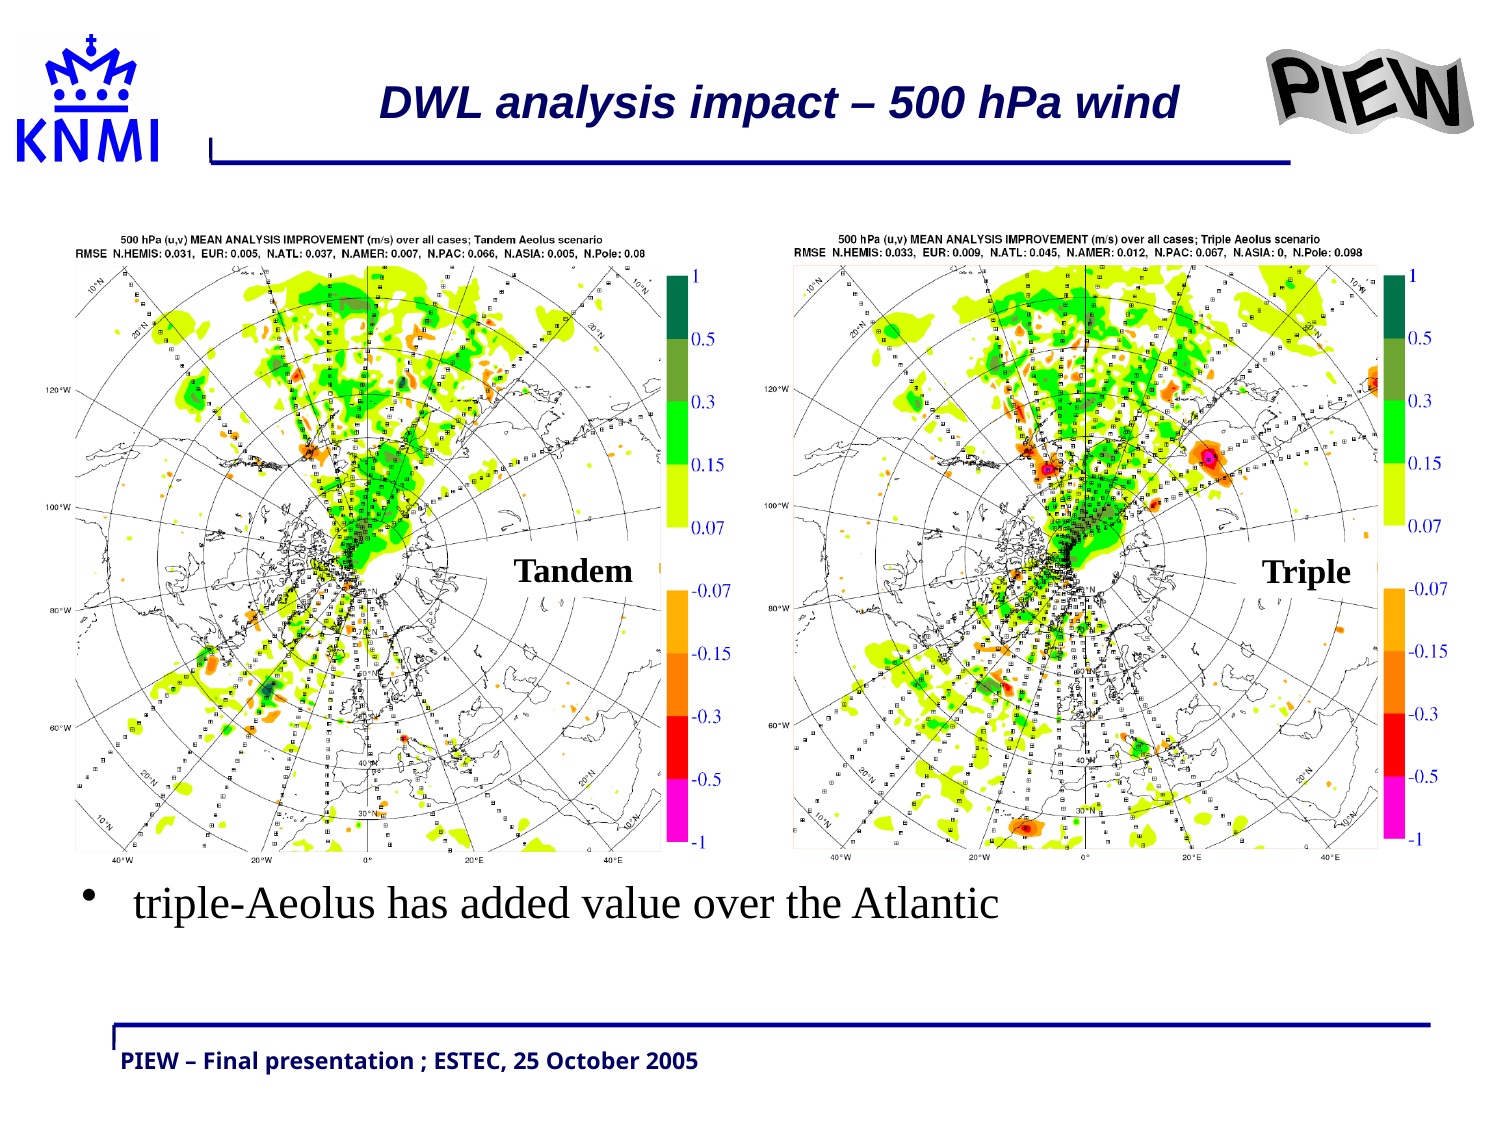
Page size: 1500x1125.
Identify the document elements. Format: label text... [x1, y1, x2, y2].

picture [762, 226, 1453, 867]
list triple-Aeolus has added value over the Atlantic [66, 865, 1434, 974]
picture [17, 34, 158, 163]
title DWL analysis impact – 500 hPa wind [228, 50, 1331, 150]
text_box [39, 219, 738, 871]
